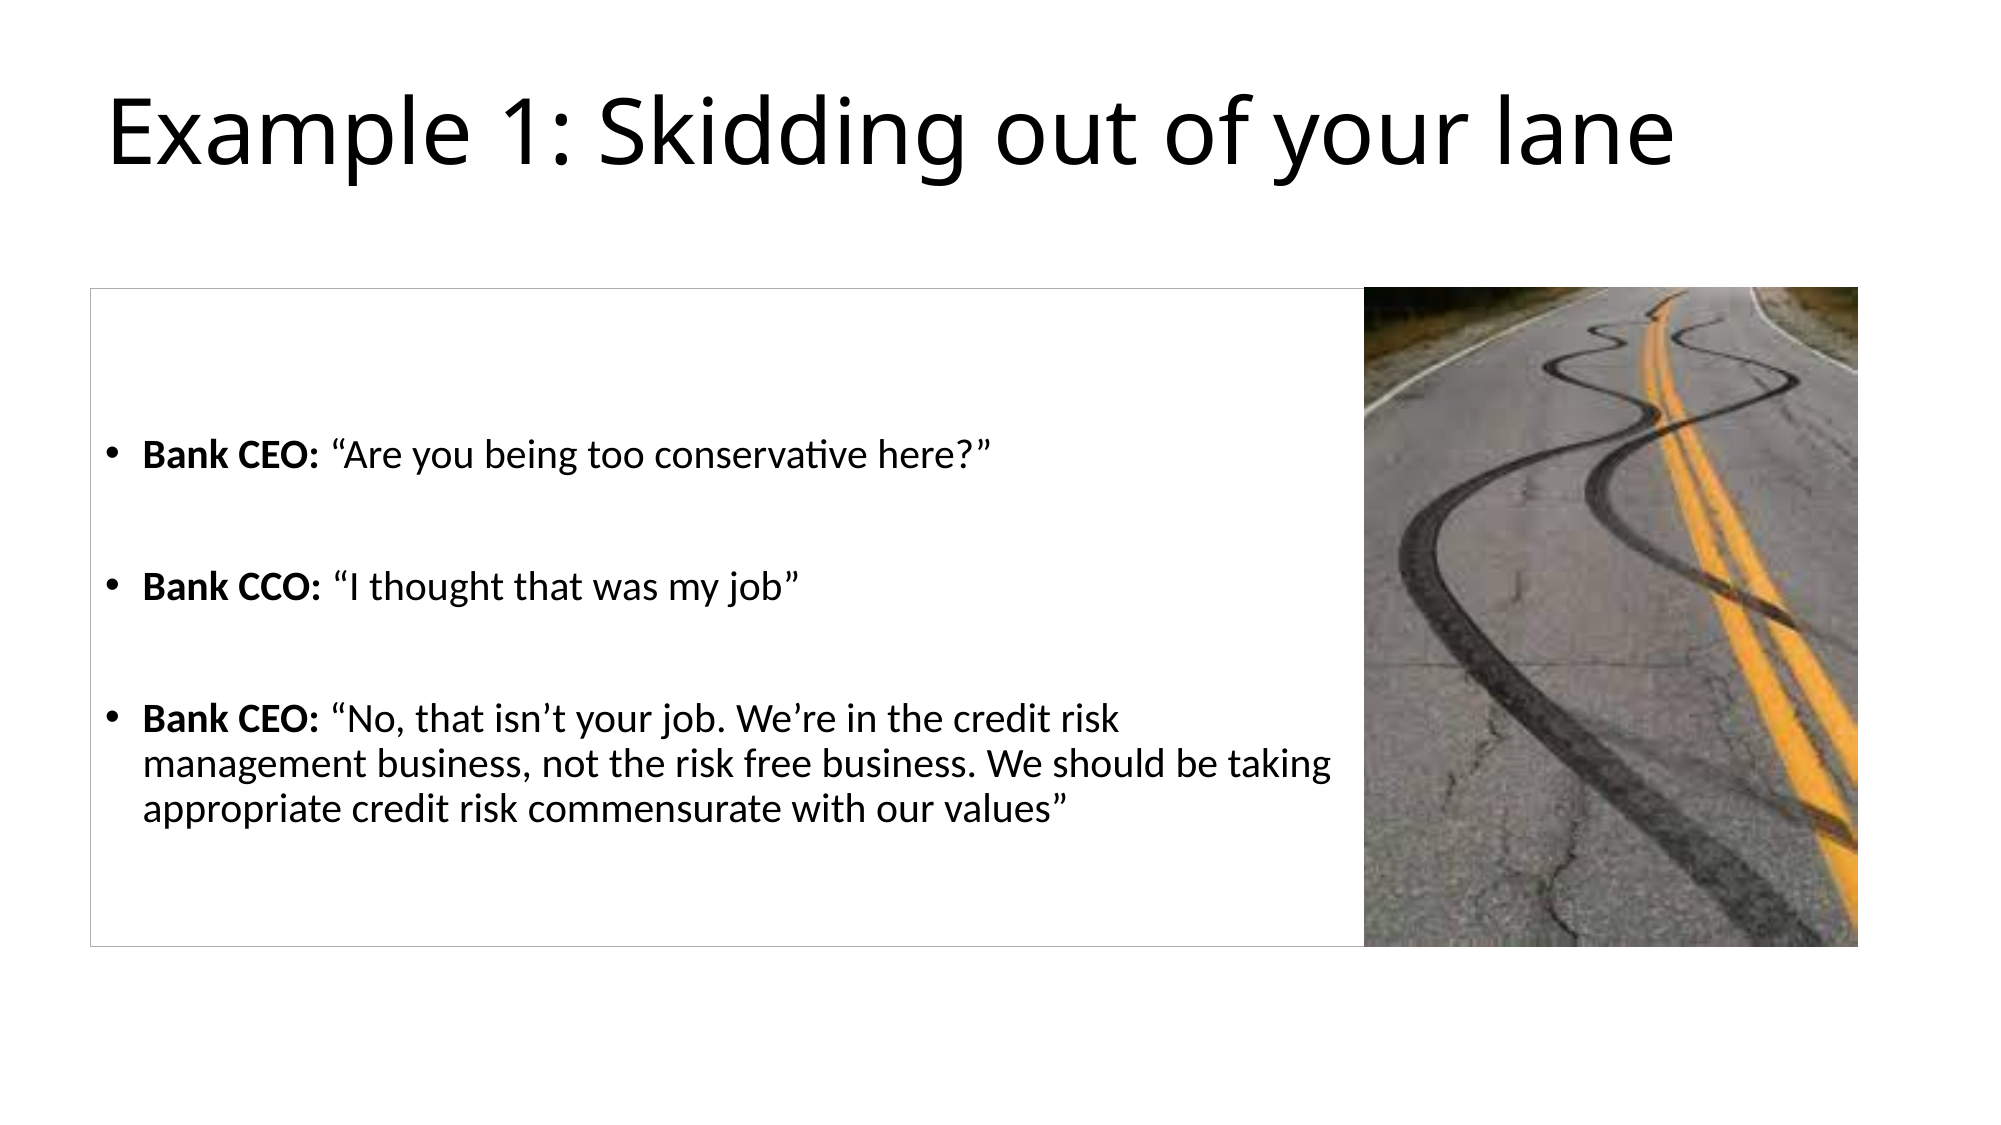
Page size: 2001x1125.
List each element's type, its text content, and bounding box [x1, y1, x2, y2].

picture [1364, 287, 1858, 947]
title Example 1: Skidding out of your lane [90, 59, 1815, 210]
list Bank CEO: “Are you being too conservative here?” Bank CCO: “I thought that was my job” Bank CEO: “No, that isn’t your job. We’re in the credit risk management business, not the risk free business. We should be taking appropriate credit risk commensurate with our values” [90, 288, 1364, 947]
